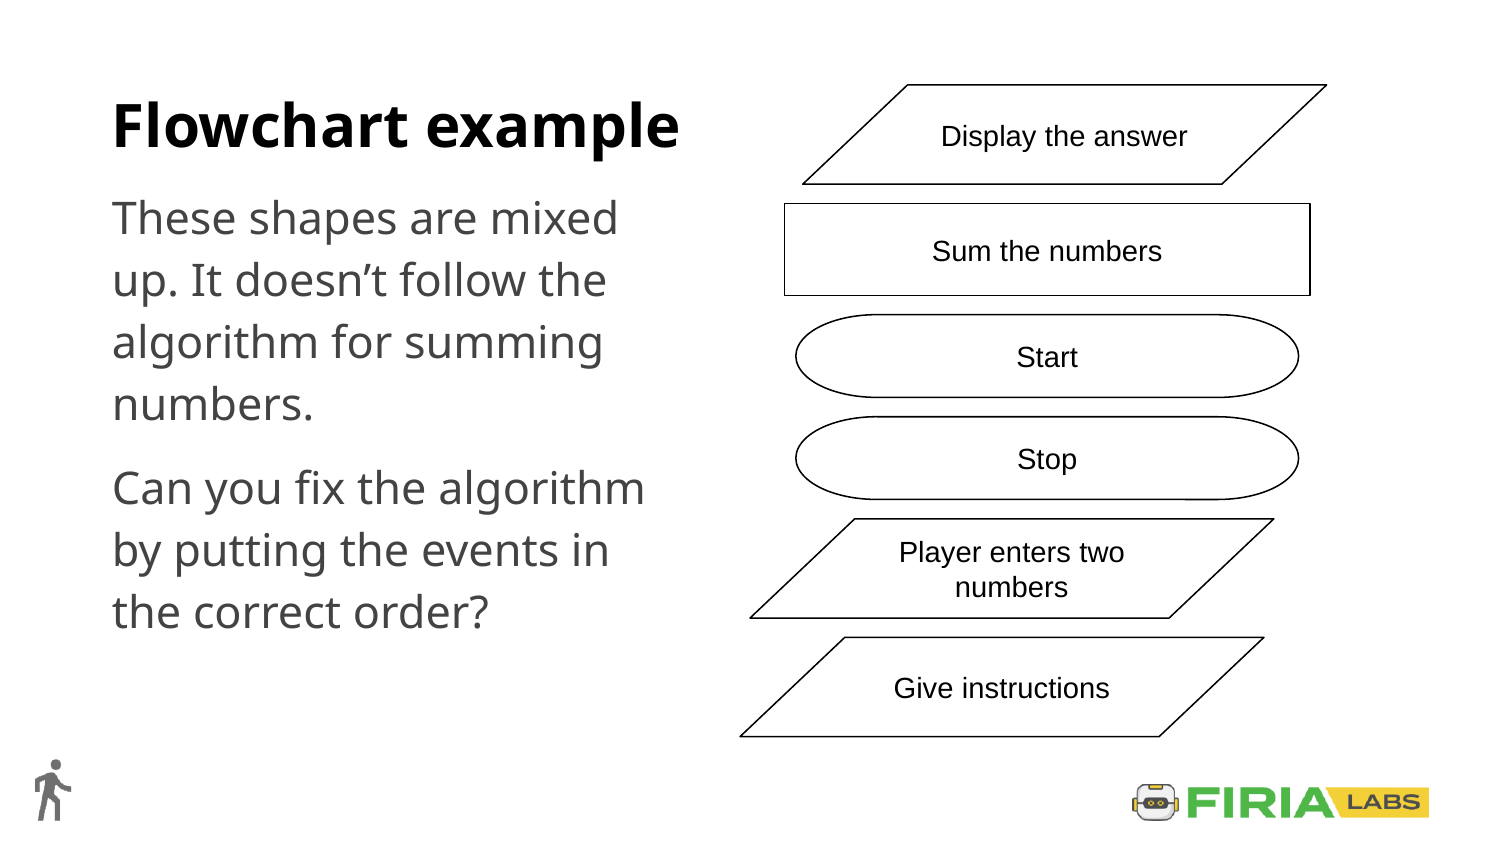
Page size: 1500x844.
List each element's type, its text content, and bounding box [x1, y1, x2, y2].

list These shapes are mixed up. It doesn’t follow the algorithm for summing numbers. Can you fix the algorithm by putting the events in the correct order? [96, 166, 673, 699]
text_box Give instructions [740, 637, 1264, 737]
title Flowchart example [96, 72, 723, 176]
text_box Stop [795, 416, 1299, 500]
text_box Display the answer [802, 84, 1327, 185]
text_box Sum the numbers [784, 203, 1311, 296]
text_box Player enters two numbers [750, 518, 1274, 619]
picture [19, 749, 80, 826]
picture [1121, 777, 1436, 826]
text_box Start [795, 314, 1299, 398]
